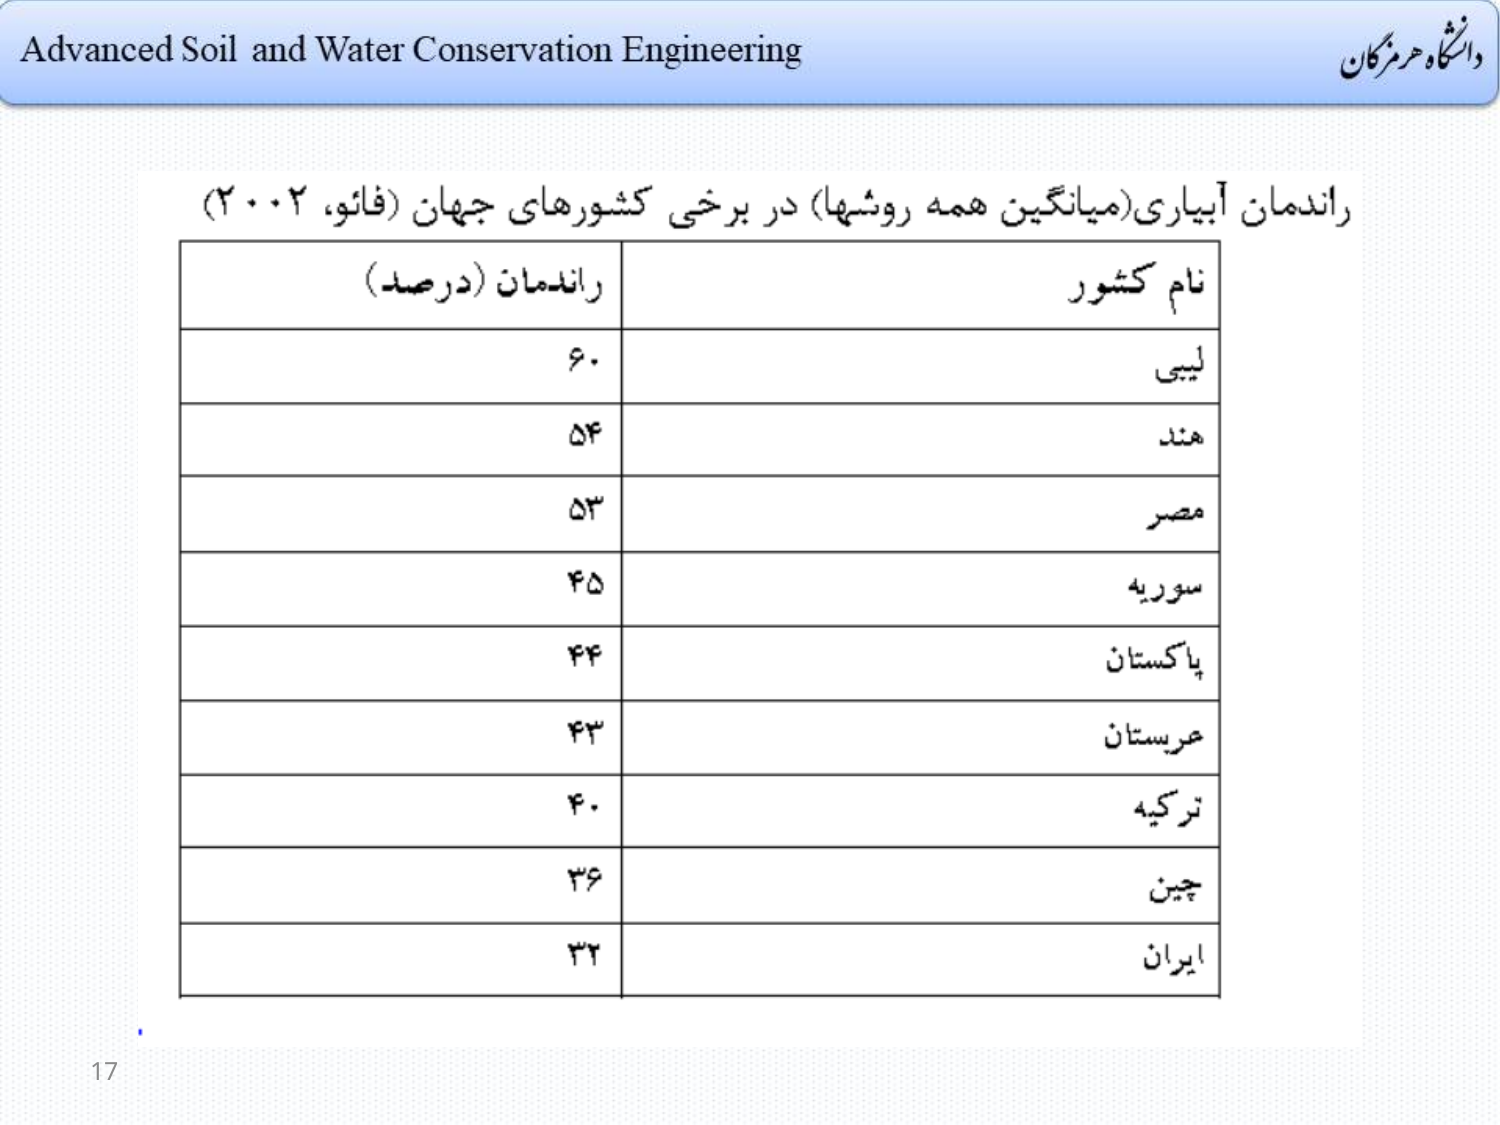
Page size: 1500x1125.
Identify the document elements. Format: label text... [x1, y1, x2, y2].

slide_number 17 [75, 1042, 425, 1103]
picture [0, 0, 1500, 1125]
